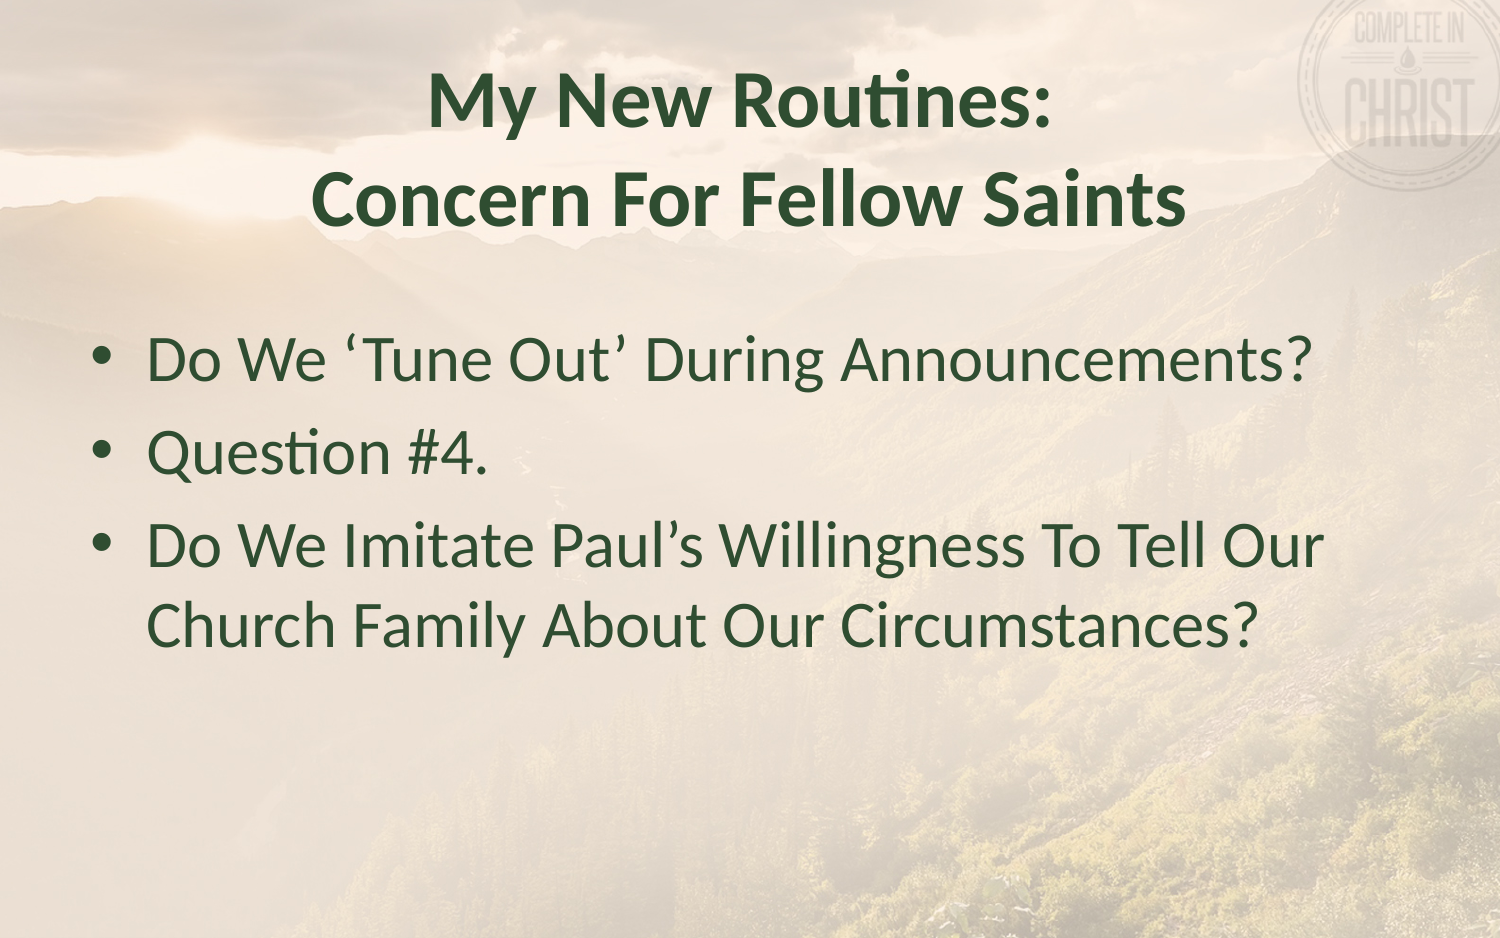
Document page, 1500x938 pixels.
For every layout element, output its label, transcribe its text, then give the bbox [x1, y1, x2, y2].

title My New Routines: Concern For Fellow Saints [75, 37, 1425, 252]
list Do We ‘Tune Out’ During Announcements? Question #4. Do We Imitate Paul’s Willingness To Tell Our Church Family About Our Circumstances? [75, 307, 1425, 838]
picture [0, 0, 1500, 938]
